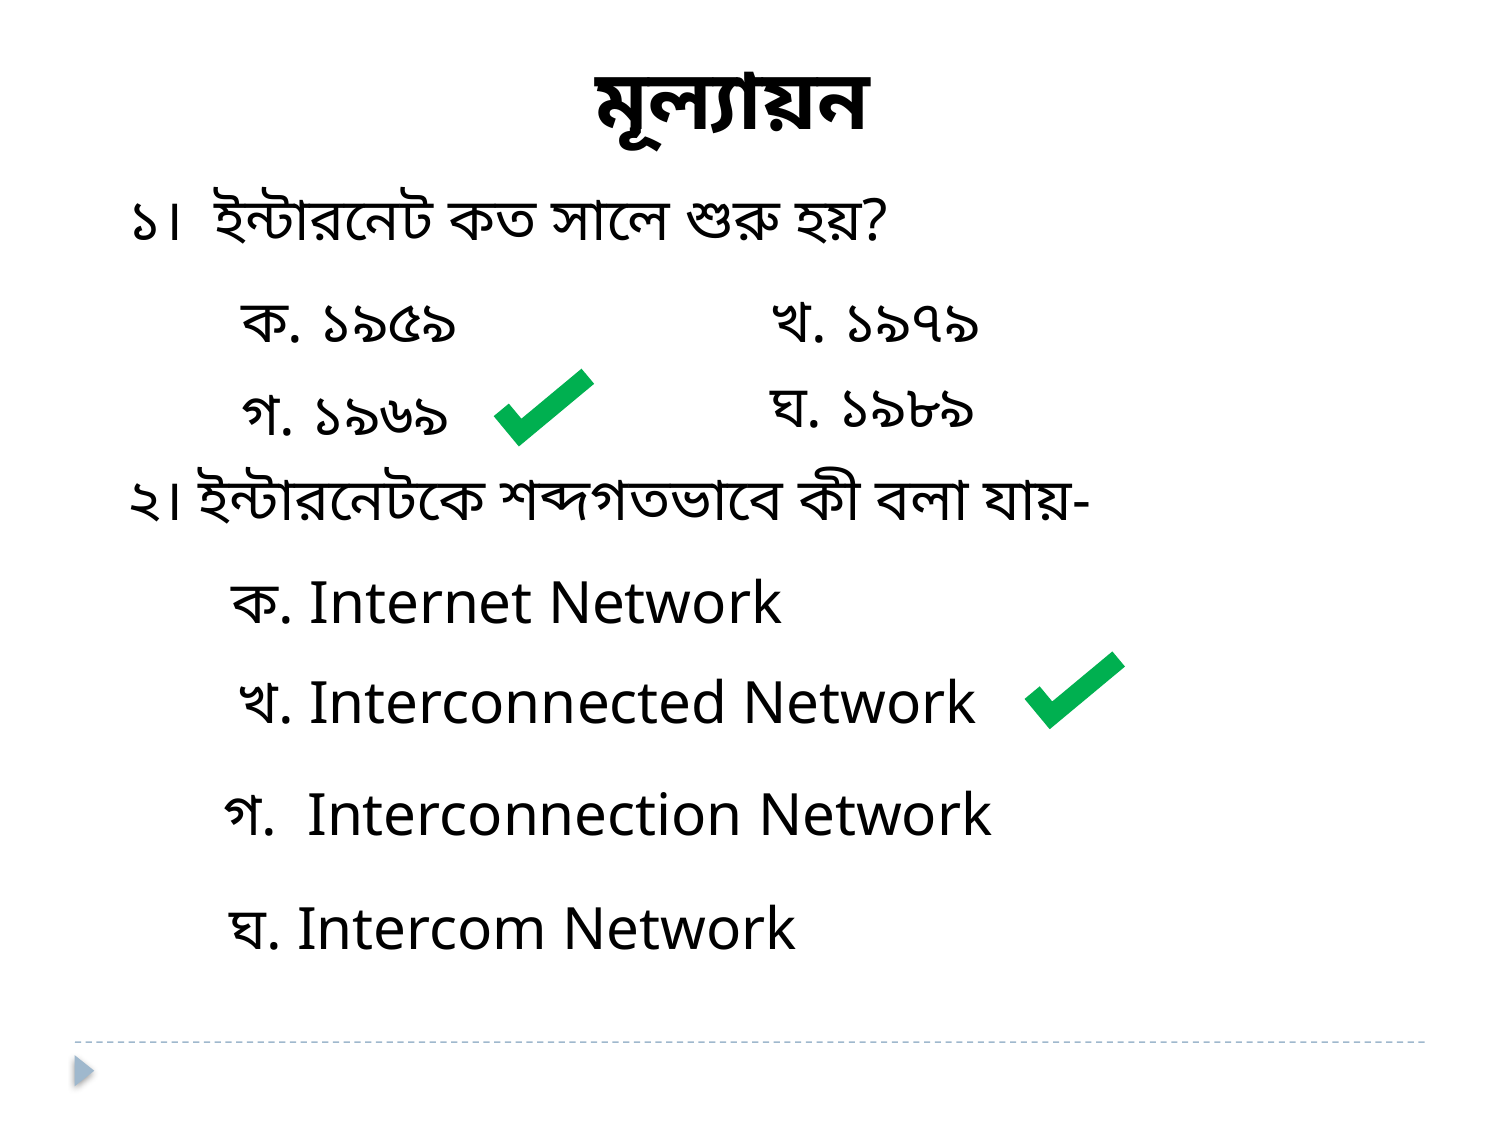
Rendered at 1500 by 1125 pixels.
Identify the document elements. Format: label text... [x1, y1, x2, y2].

text_box গ. Interconnection Network [142, 760, 1089, 863]
text_box খ. Interconnected Network [163, 649, 1052, 752]
text_box [1023, 650, 1127, 731]
text_box ঘ. ১৯৮৯ [698, 356, 1062, 451]
text_box ক. ১৯৫৯ [110, 268, 588, 371]
text_box মূল্যায়ন [580, 38, 907, 154]
text_box [492, 367, 596, 448]
text_box ঘ. Intercom Network [136, 874, 860, 977]
text_box ১। ইন্টারনেট কত সালে শুরু হয়? ২। ইন্টারনেটকে শব্দগতভাবে কী বলা যায়- [112, 174, 1463, 750]
text_box খ. ১৯৭৯ [679, 268, 1114, 371]
text_box ক. Internet Network [150, 548, 864, 651]
text_box গ. ১৯৬৯ [136, 361, 555, 464]
